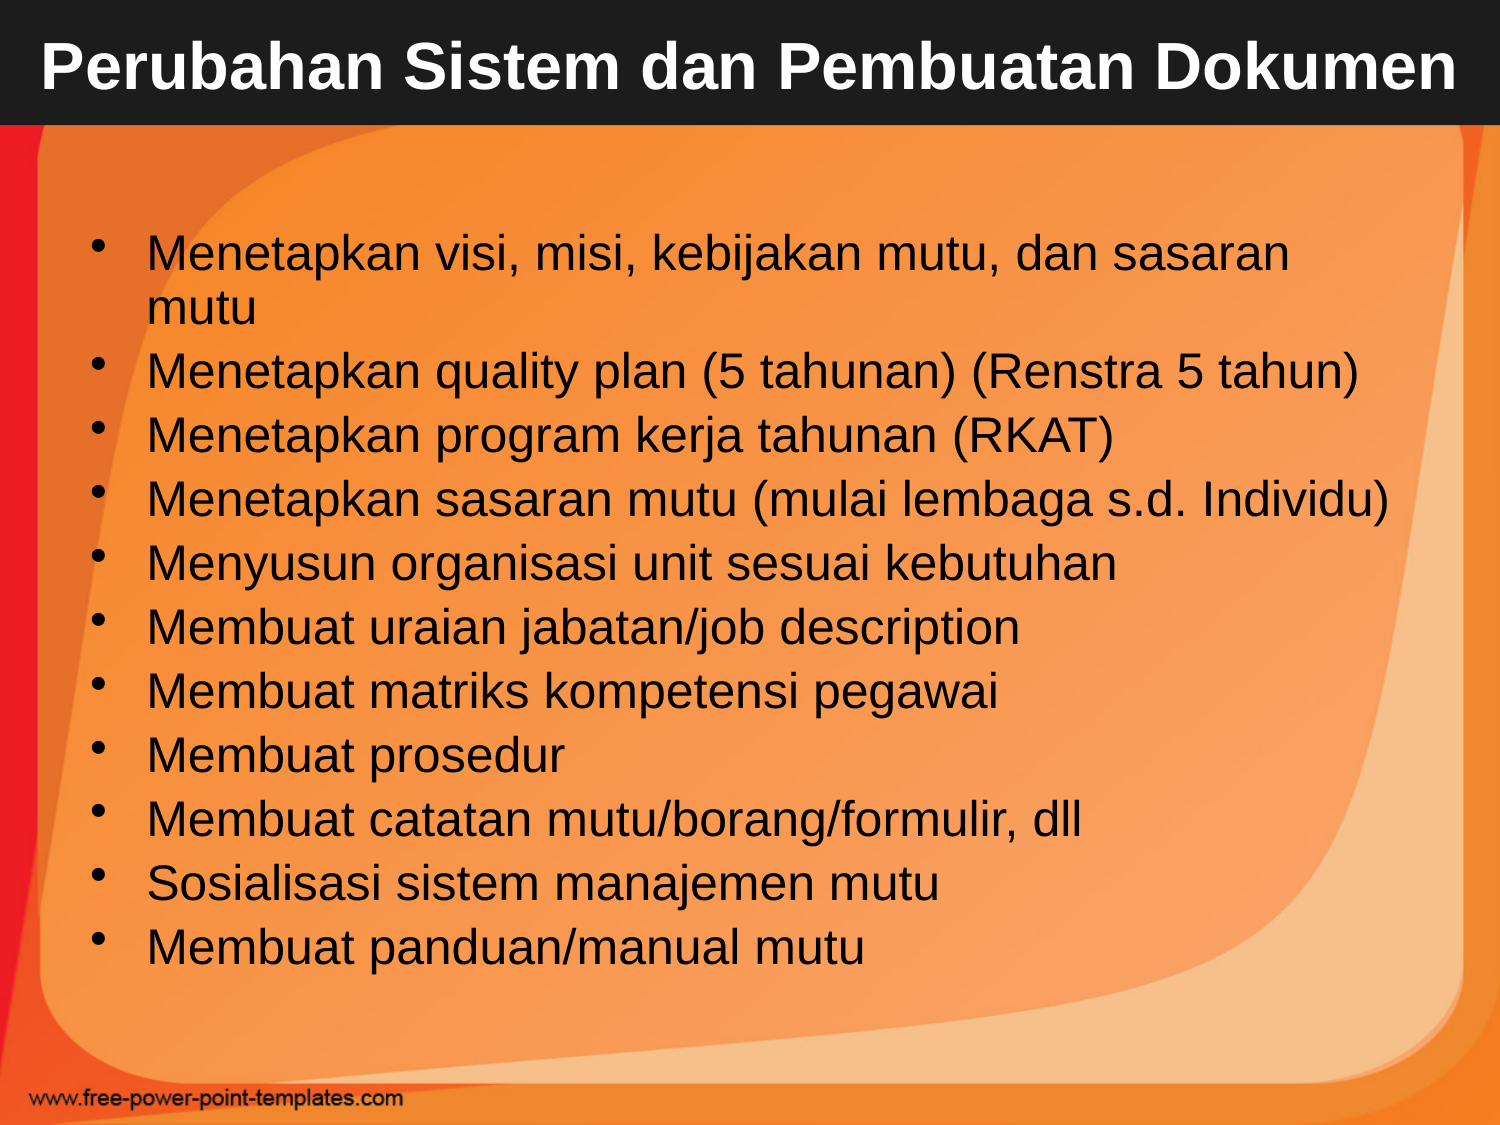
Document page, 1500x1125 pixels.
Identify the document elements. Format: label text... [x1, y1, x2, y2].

text_box Perubahan Sistem dan Pembuatan Dokumen [0, 0, 1500, 126]
picture [0, 126, 1500, 1125]
list Menetapkan visi, misi, kebijakan mutu, dan sasaran mutu Menetapkan quality plan (5 tahunan) (Renstra 5 tahun) Menetapkan program kerja tahunan (RKAT) Menetapkan sasaran mutu (mulai lembaga s.d. Individu) Menyusun organisasi unit sesuai kebutuhan Membuat uraian jabatan/job description Membuat matriks kompetensi pegawai Membuat prosedur Membuat catatan mutu/borang/formulir, dll Sosialisasi sistem manajemen mutu Membuat panduan/manual mutu [74, 219, 1426, 1125]
